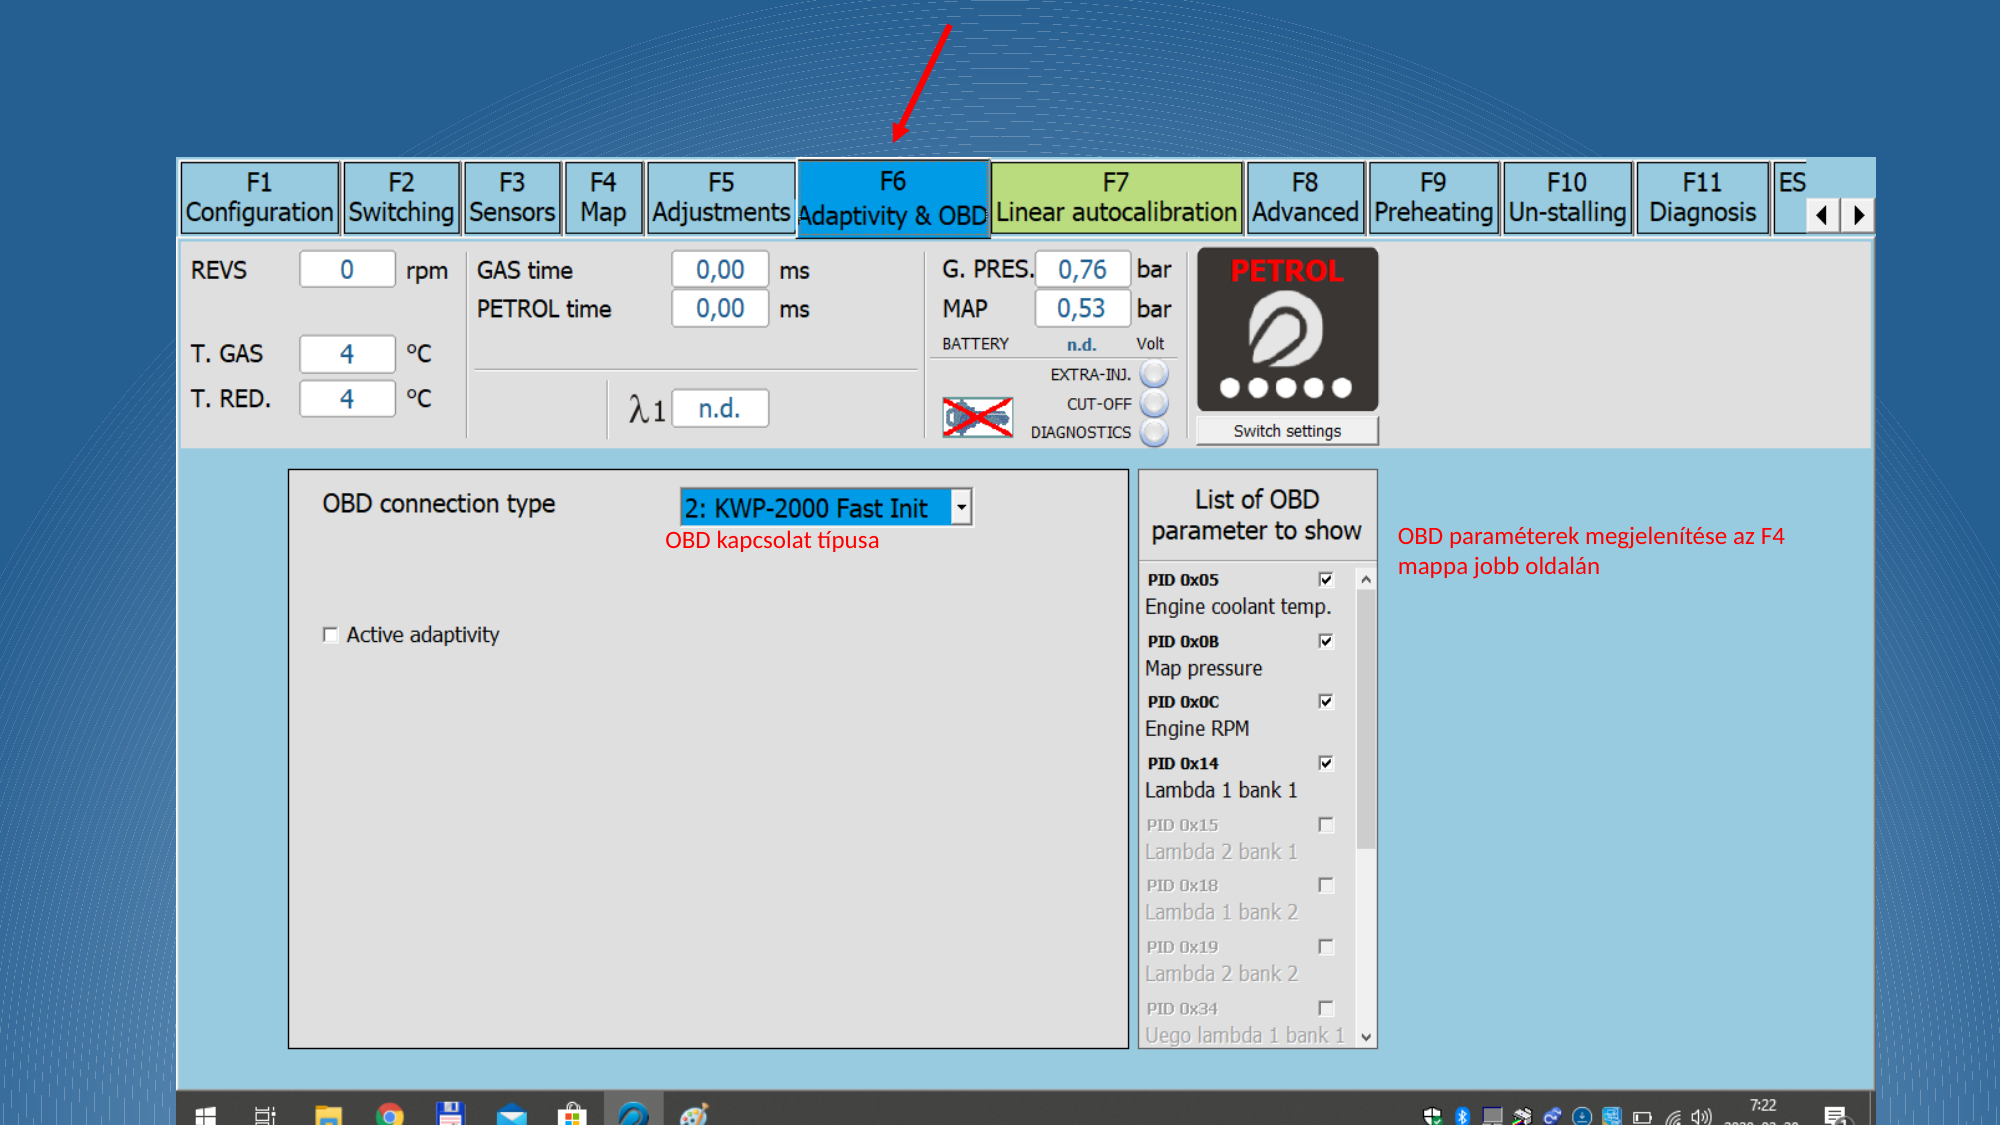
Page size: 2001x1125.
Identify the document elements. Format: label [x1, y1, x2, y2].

text_box [893, 24, 950, 144]
list [176, 157, 1876, 1125]
